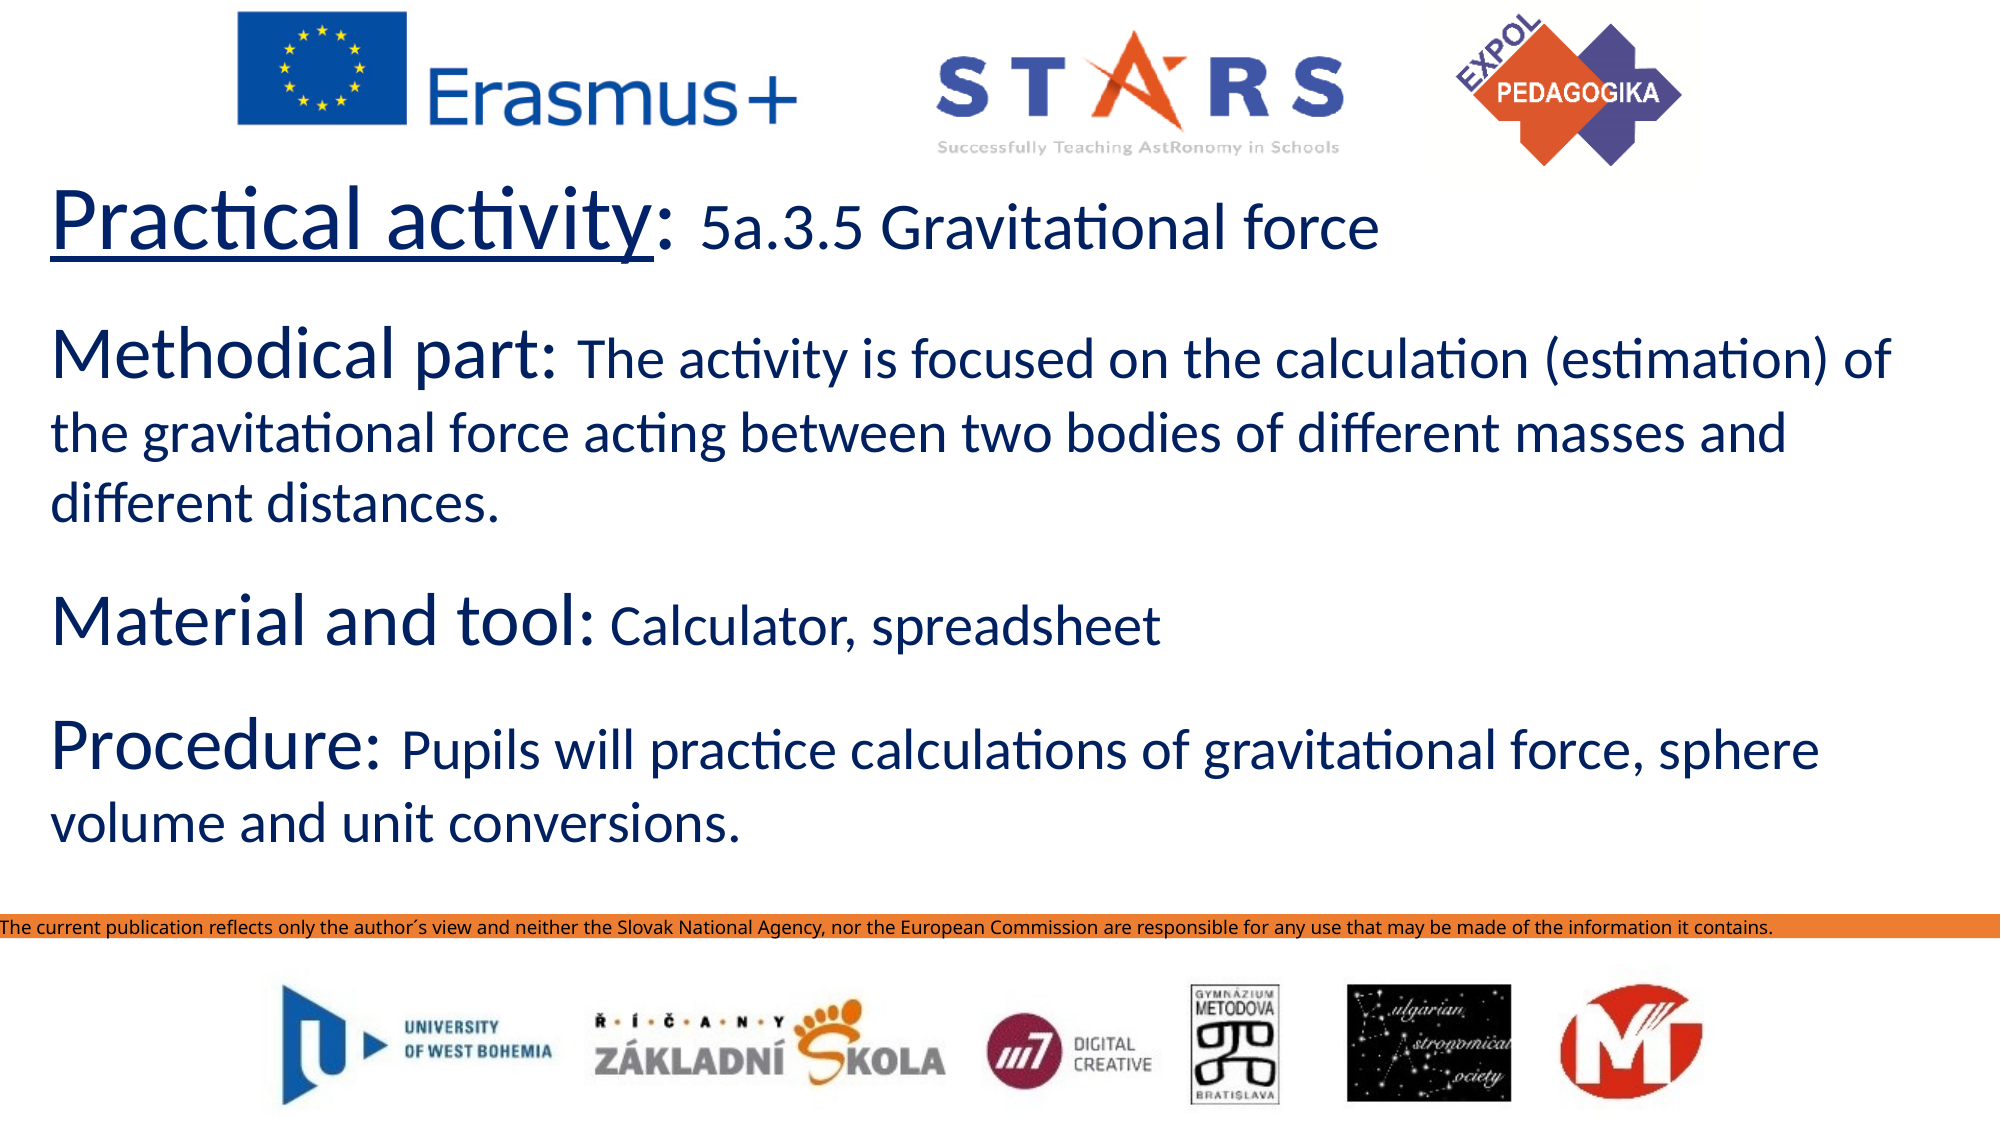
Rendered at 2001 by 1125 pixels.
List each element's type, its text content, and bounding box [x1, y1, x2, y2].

text_box Practical activity: 5a.3.5 Gravitational force [42, 151, 2000, 276]
picture [260, 954, 1743, 1125]
text_box Procedure: Pupils will practice calculations of gravitational force, sphere volume and unit conversions. [42, 687, 1960, 862]
text_box The current publication reflects only the author´s view and neither the Slovak National Agency, nor the European Commission are responsible for any use that may be made of the information it contains. [0, 914, 2000, 939]
text_box Material and tool: Calculator, spreadsheet [42, 563, 1960, 668]
text_box Methodical part: The activity is focused on the calculation (estimation) of the gravitational force acting between two bodies of different masses and different distances. [42, 296, 1960, 542]
picture [205, 0, 1795, 181]
